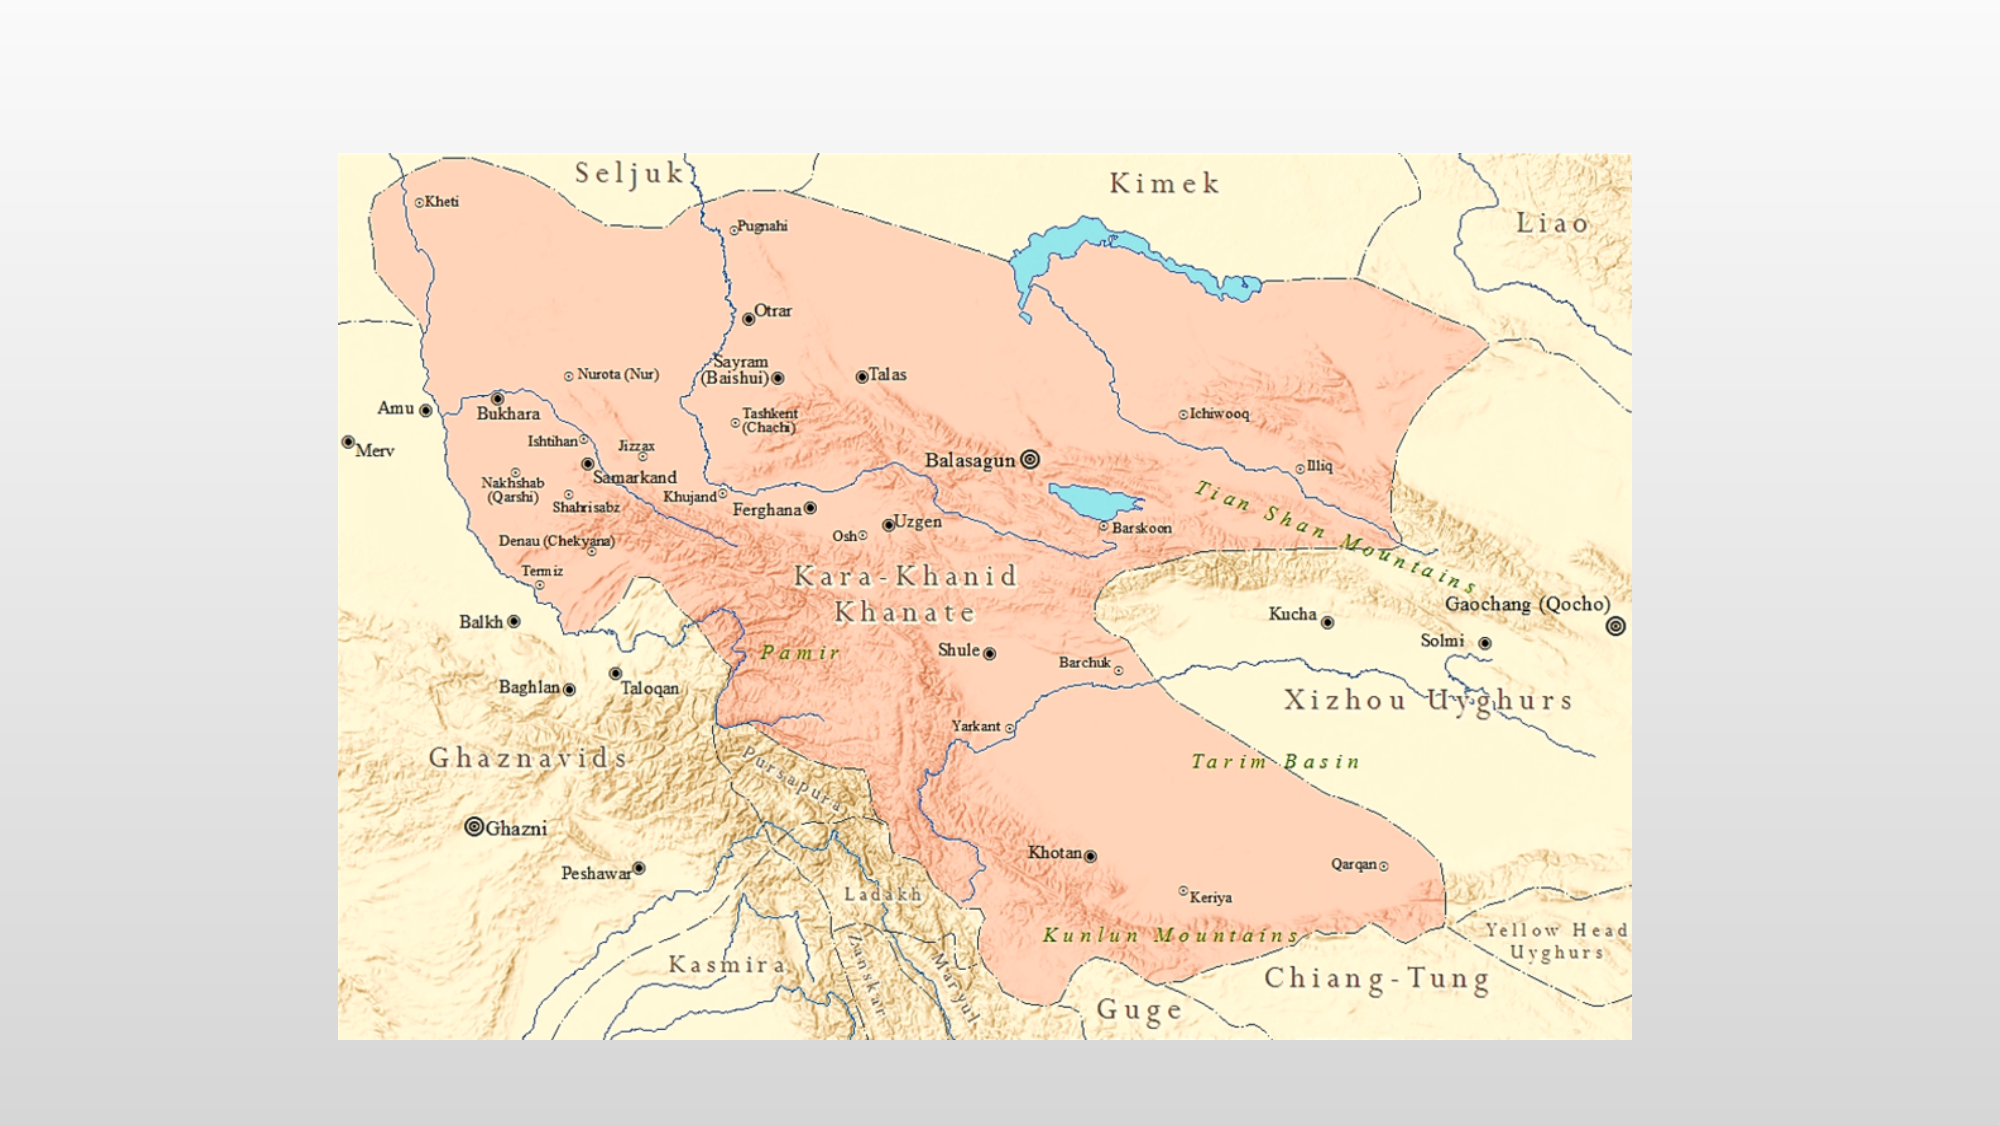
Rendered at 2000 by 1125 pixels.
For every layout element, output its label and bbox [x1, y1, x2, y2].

list [338, 153, 1632, 1040]
